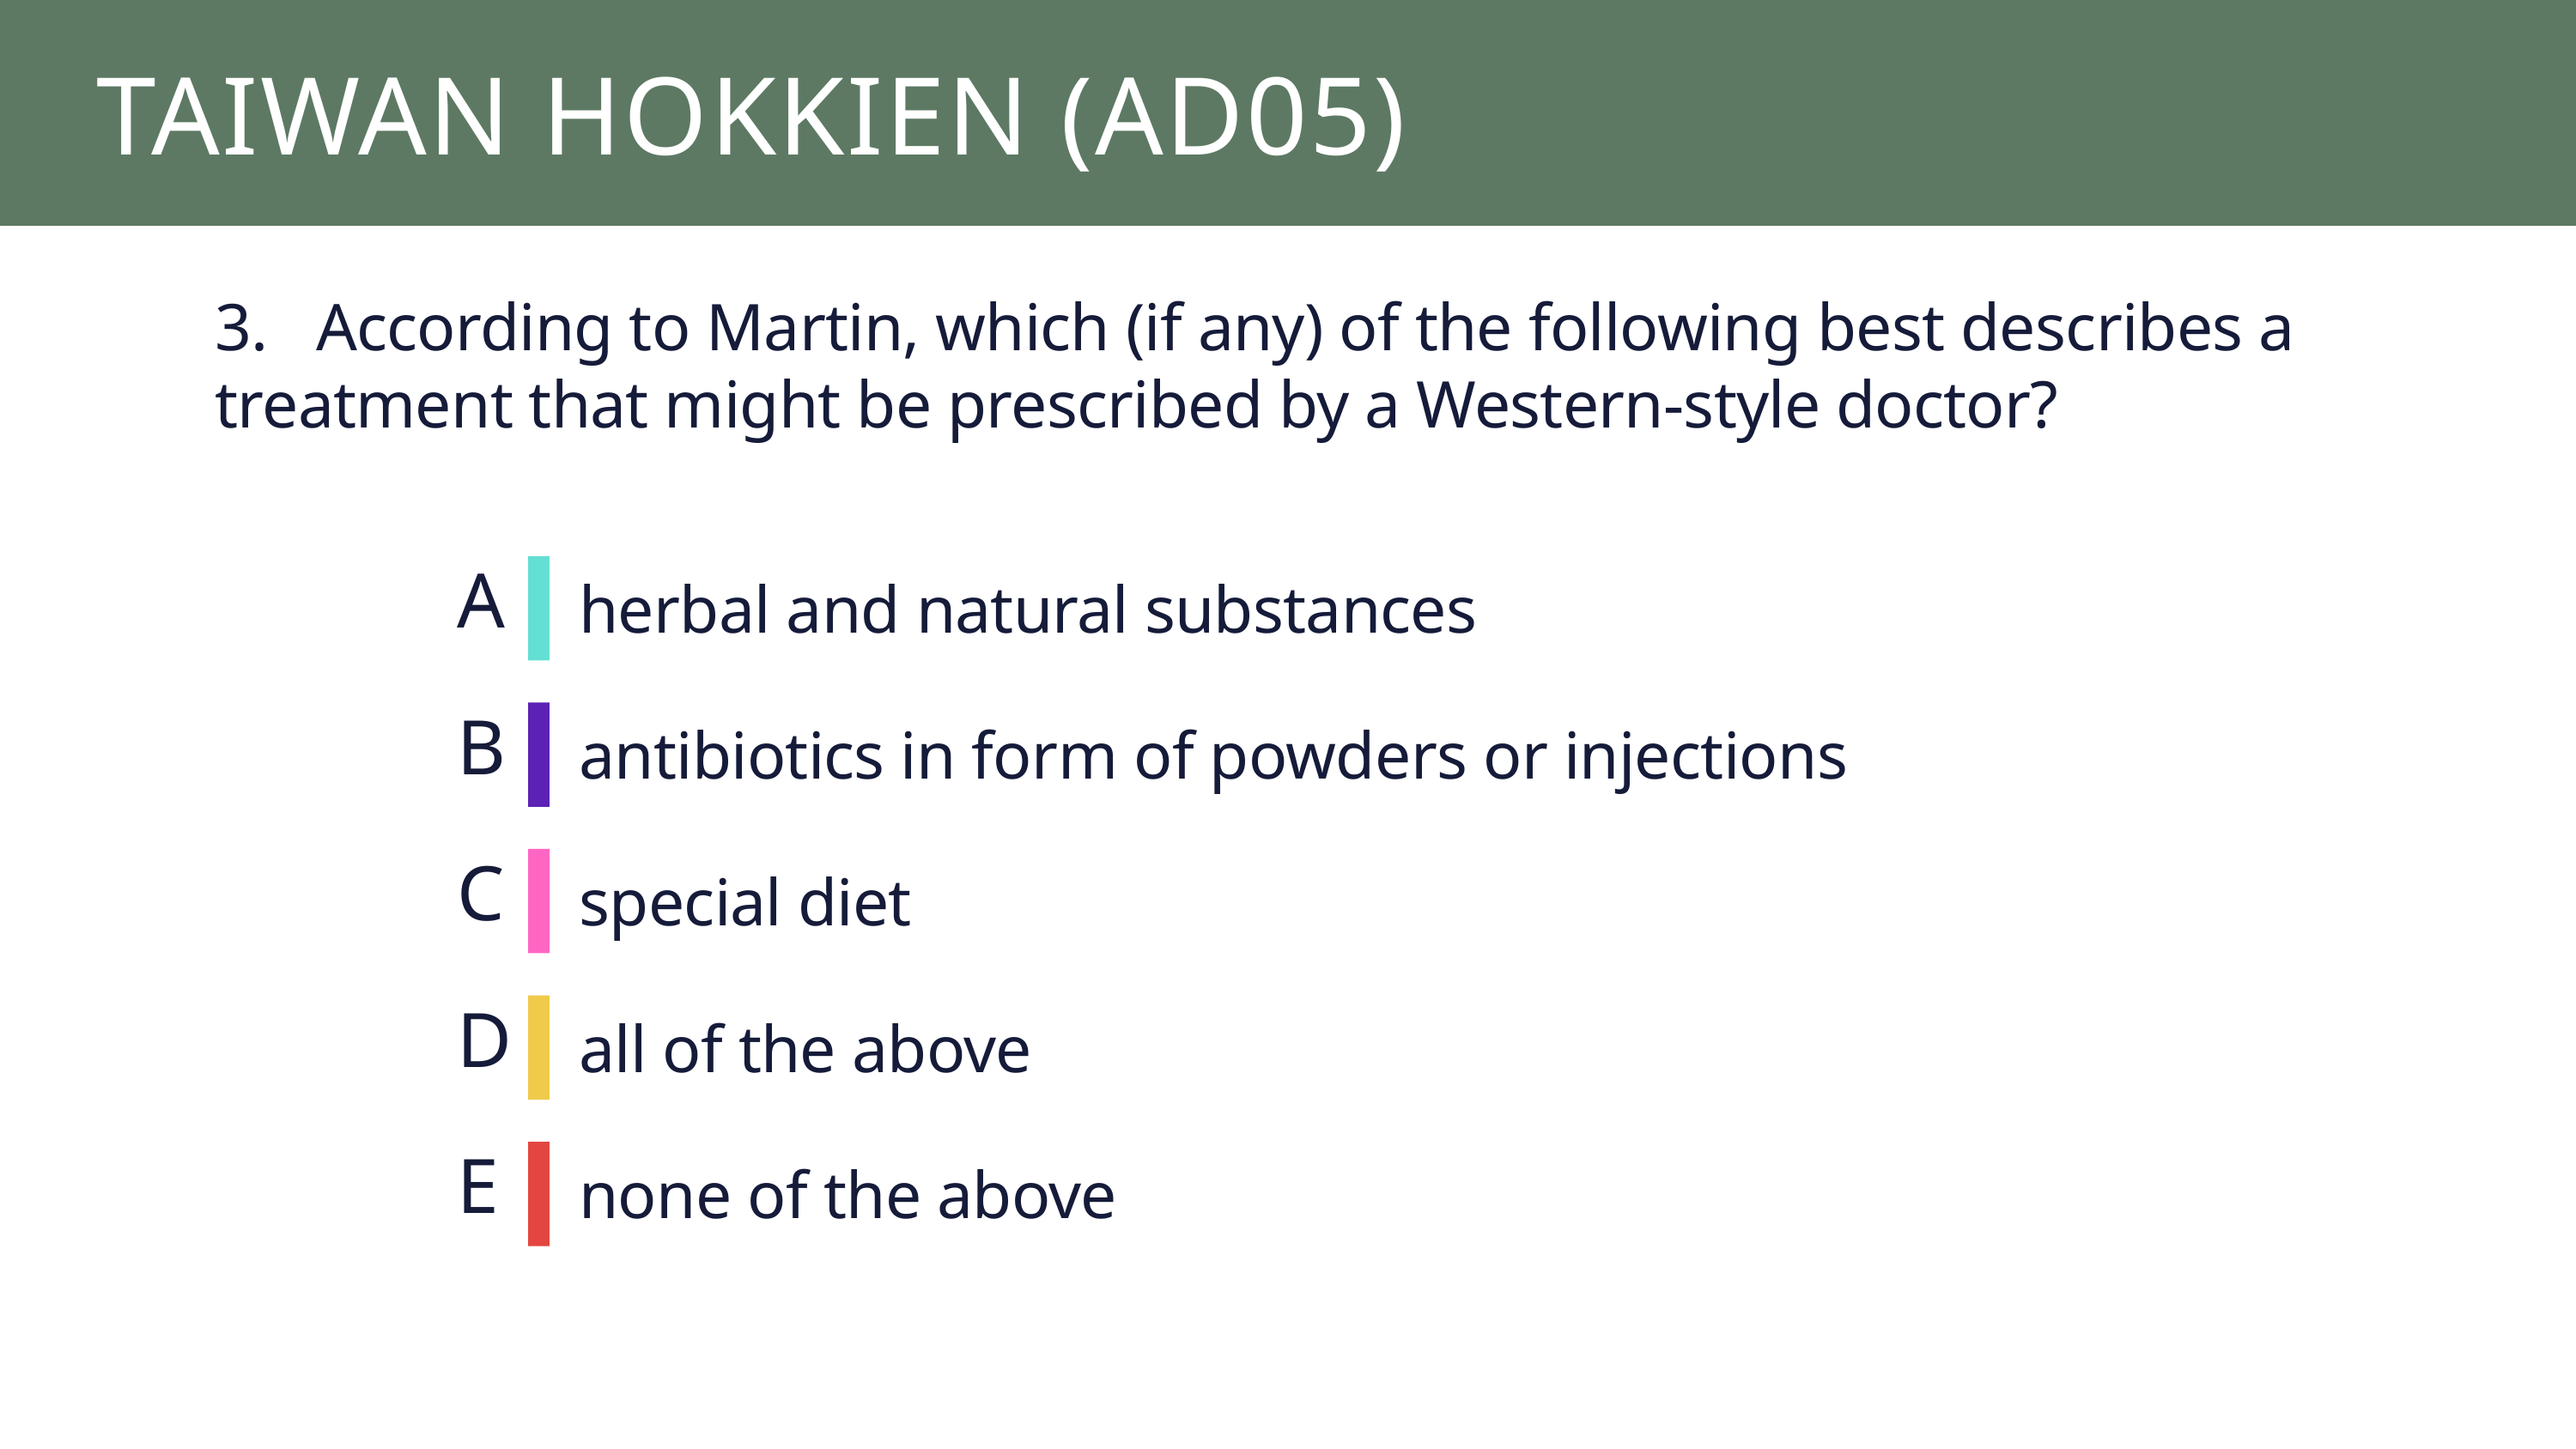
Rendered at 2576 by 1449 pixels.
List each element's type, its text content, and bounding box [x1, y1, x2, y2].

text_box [456, 846, 1948, 954]
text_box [456, 700, 2105, 808]
text_box [0, 0, 2576, 227]
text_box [456, 992, 1860, 1100]
text_box 3. According to Martin, which (if any) of the following best describes a treatment that might be prescribed by a Western-style doctor? [215, 286, 2295, 441]
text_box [456, 1139, 1860, 1246]
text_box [456, 554, 1860, 661]
text_box TAIWAN HOKKIEN (AD05) [96, 46, 1611, 176]
